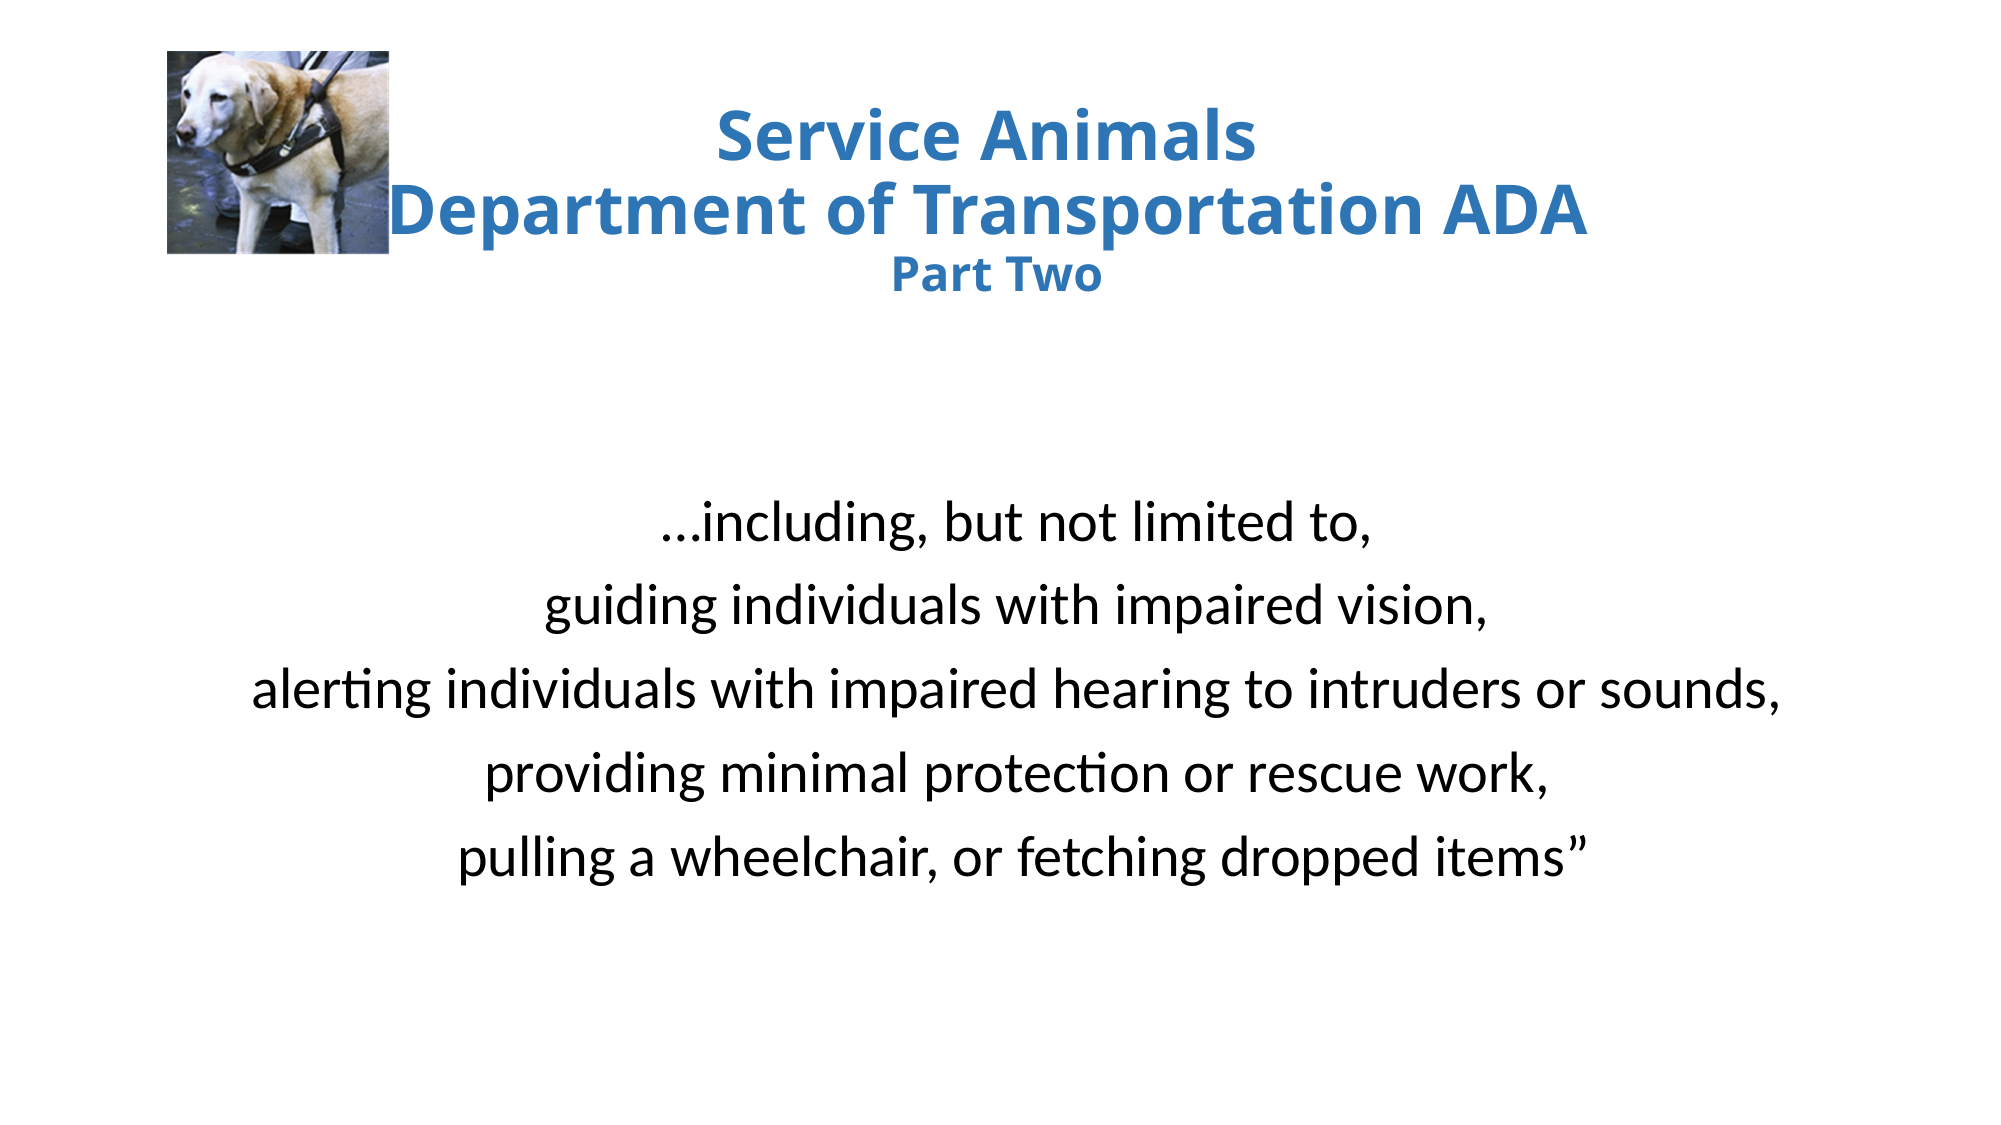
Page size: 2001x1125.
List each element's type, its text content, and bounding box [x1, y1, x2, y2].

picture [167, 51, 390, 255]
list …including, but not limited to, guiding individuals with impaired vision, alerting individuals with impaired hearing to intruders or sounds, providing minimal protection or rescue work, pulling a wheelchair, or fetching dropped items” [167, 319, 1880, 923]
title Service Animals Department of Transportation ADA Part Two [134, 92, 1860, 311]
